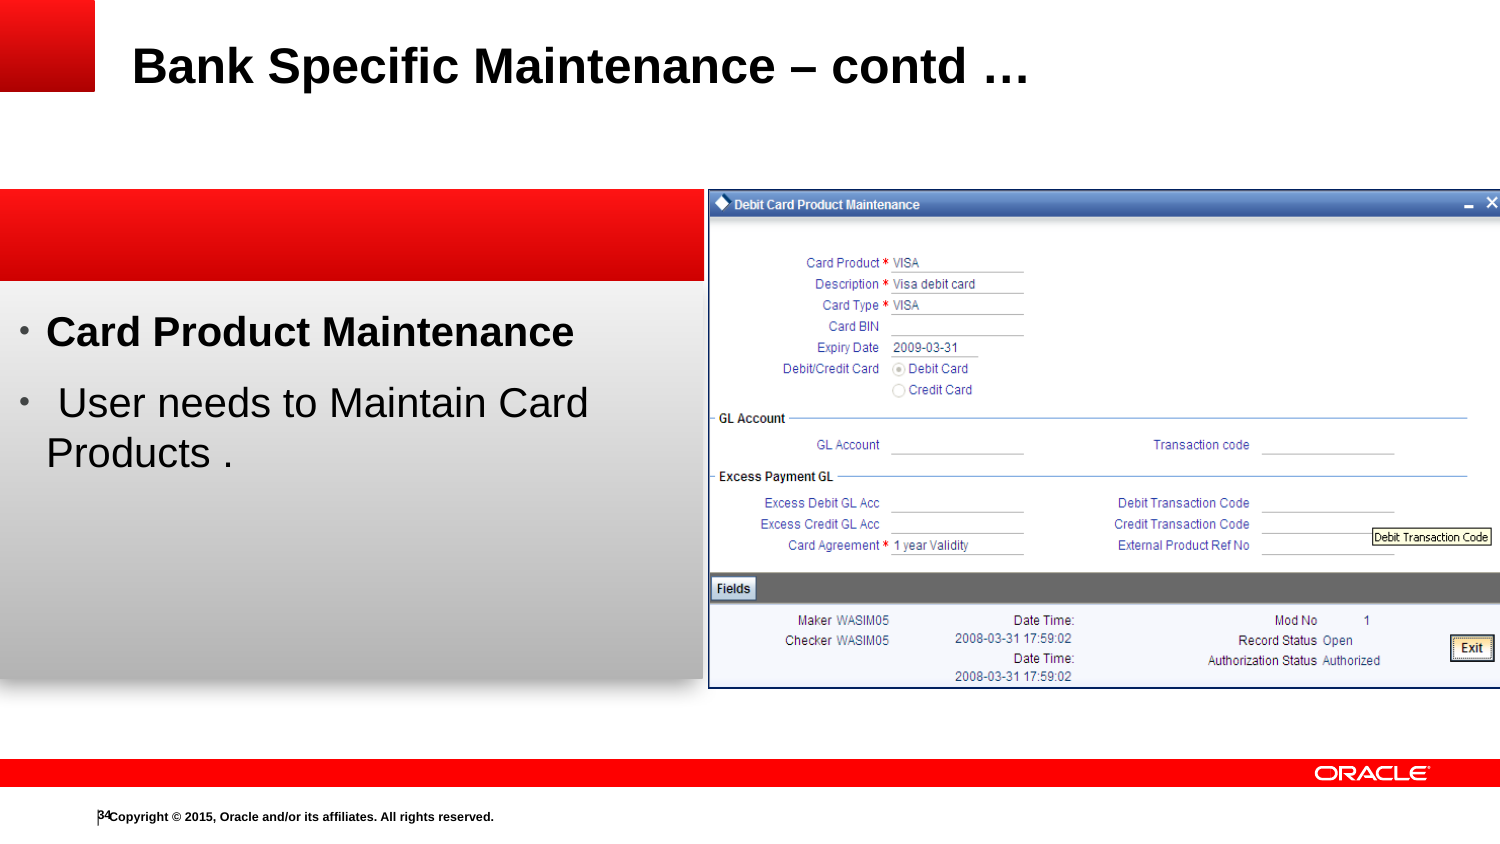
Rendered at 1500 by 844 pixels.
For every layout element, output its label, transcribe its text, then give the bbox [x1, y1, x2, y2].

picture [0, 759, 1500, 787]
title Bank Specific Maintenance – contd … [131, 40, 1481, 167]
list Card Product Maintenance User needs to Maintain Card Products . [18, 305, 676, 656]
picture [707, 189, 1500, 688]
